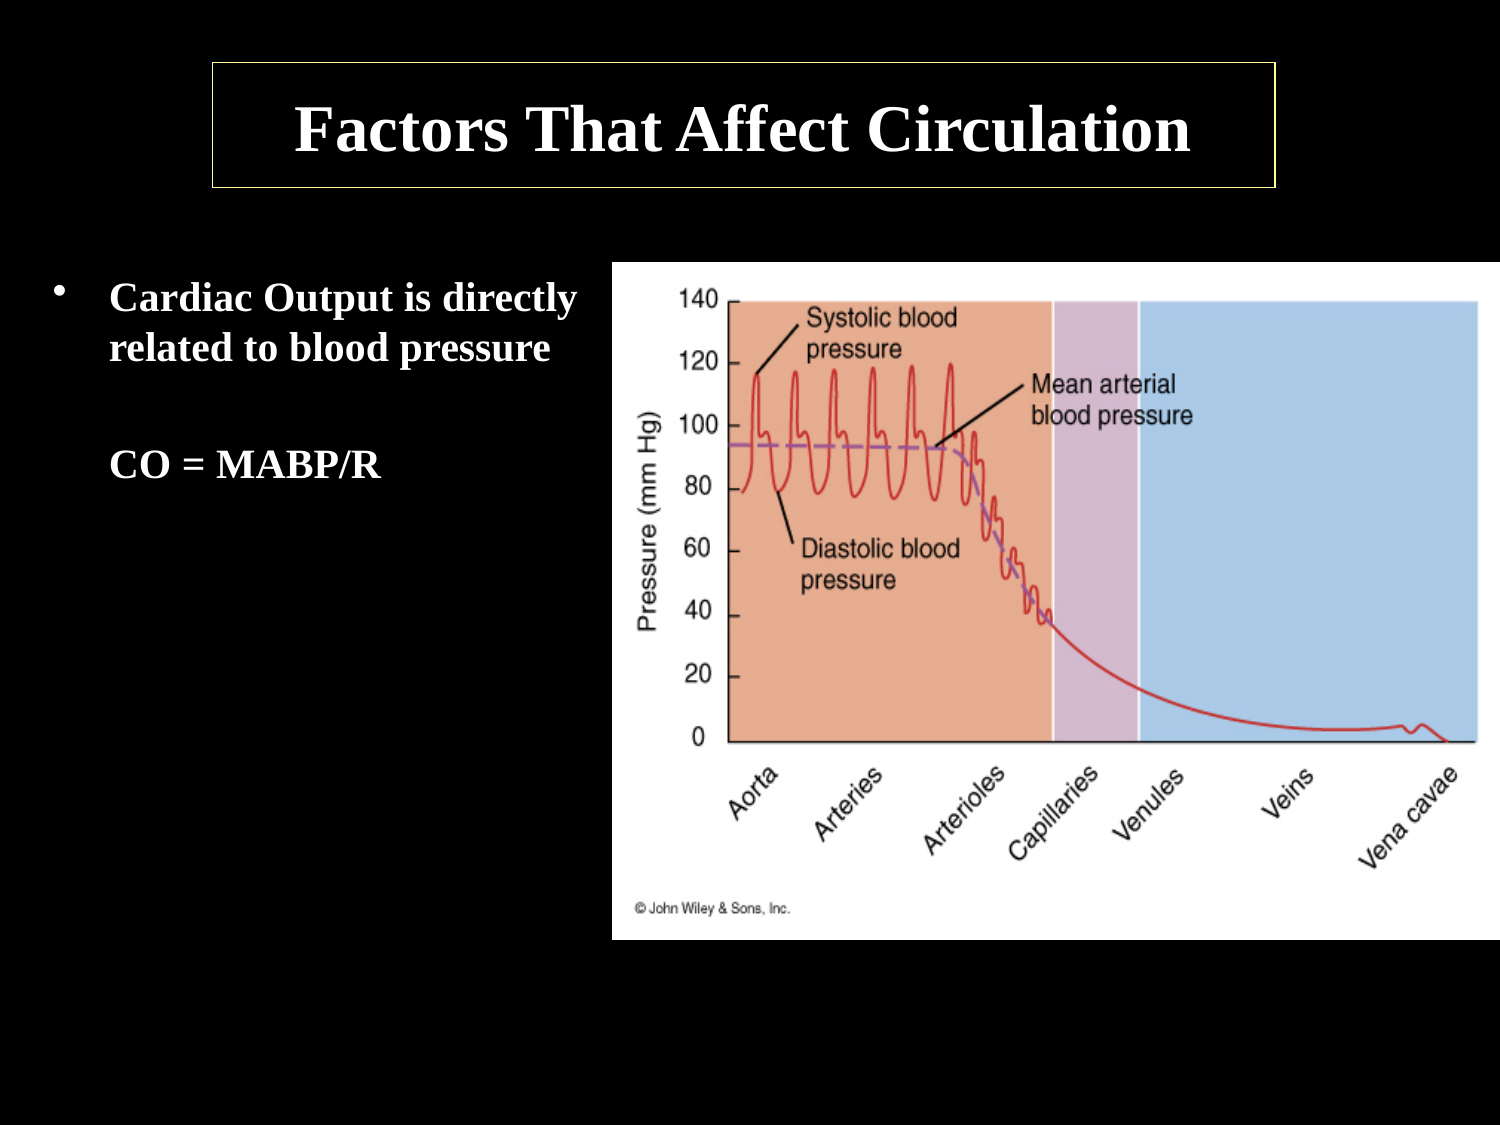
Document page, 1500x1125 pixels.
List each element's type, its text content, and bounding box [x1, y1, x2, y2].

title Factors That Affect Circulation [212, 62, 1276, 188]
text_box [612, 262, 1500, 941]
list Cardiac Output is directly related to blood pressure CO = MABP/R [37, 262, 726, 1013]
